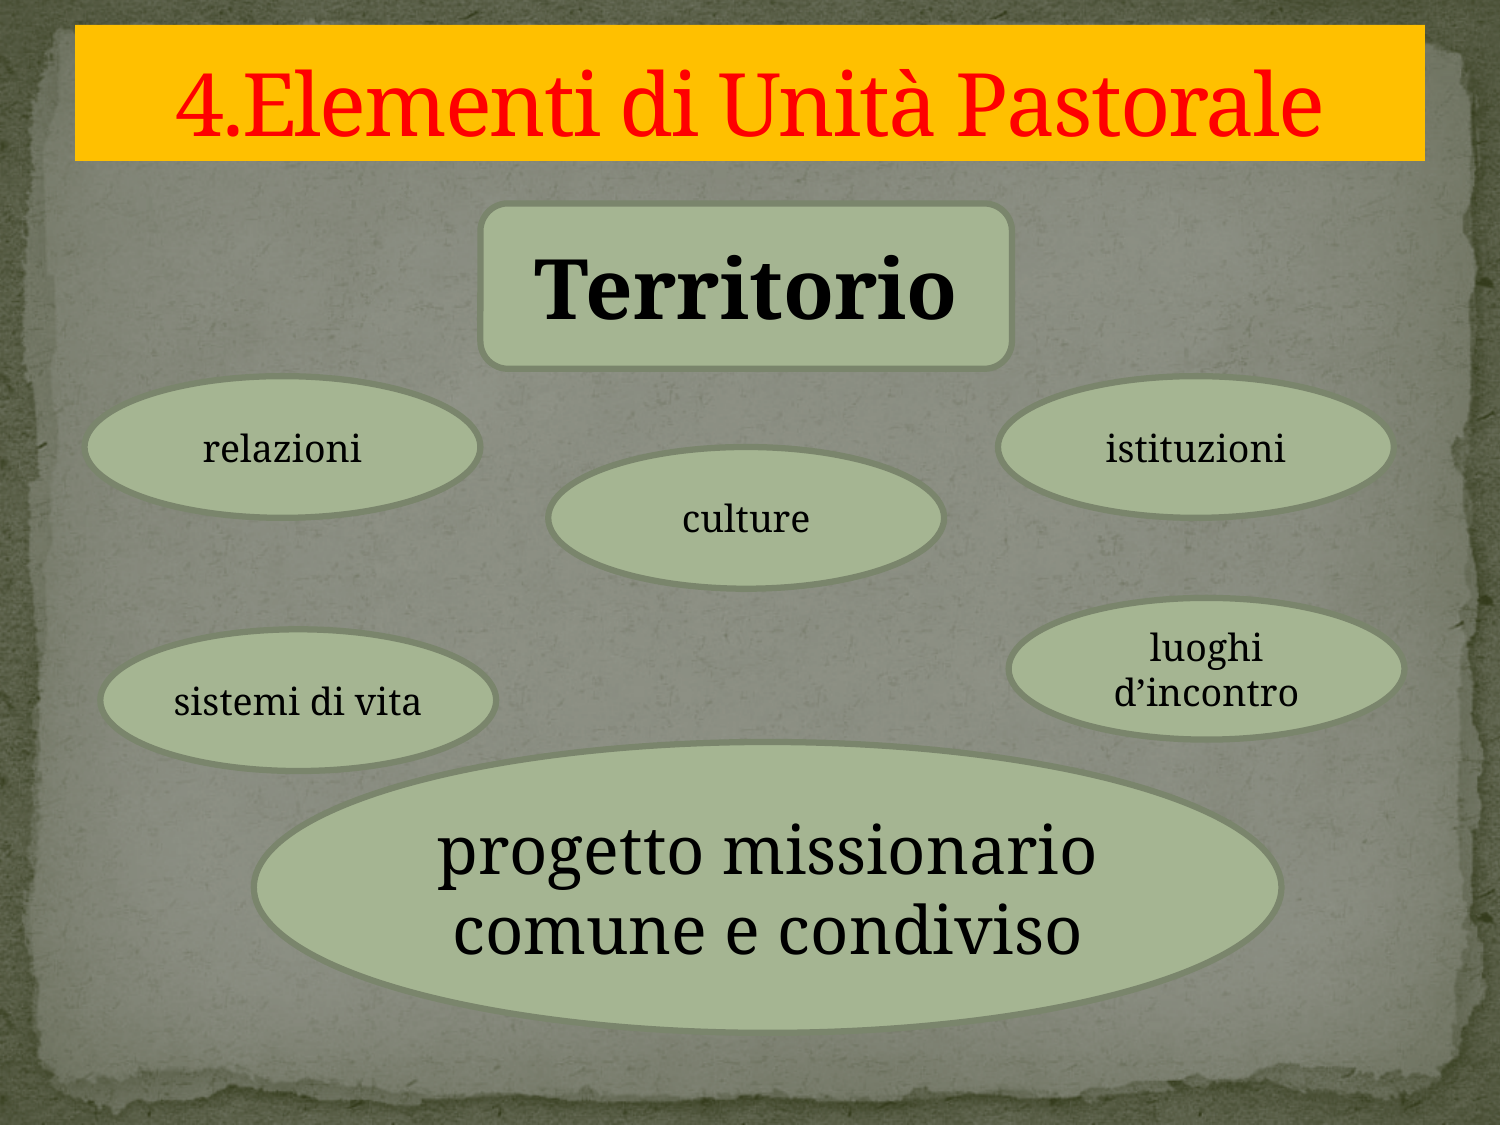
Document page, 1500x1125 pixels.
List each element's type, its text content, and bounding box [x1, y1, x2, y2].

text_box progetto missionario comune e condiviso [250, 738, 1285, 1037]
text_box Territorio [477, 200, 1016, 372]
text_box sistemi di vita [97, 626, 500, 775]
text_box culture [545, 443, 948, 592]
text_box relazioni [81, 372, 484, 521]
text_box istituzioni [994, 372, 1397, 521]
text_box luoghi d’incontro [1005, 594, 1408, 743]
title 4.Elementi di Unità Pastorale [74, 24, 1425, 161]
